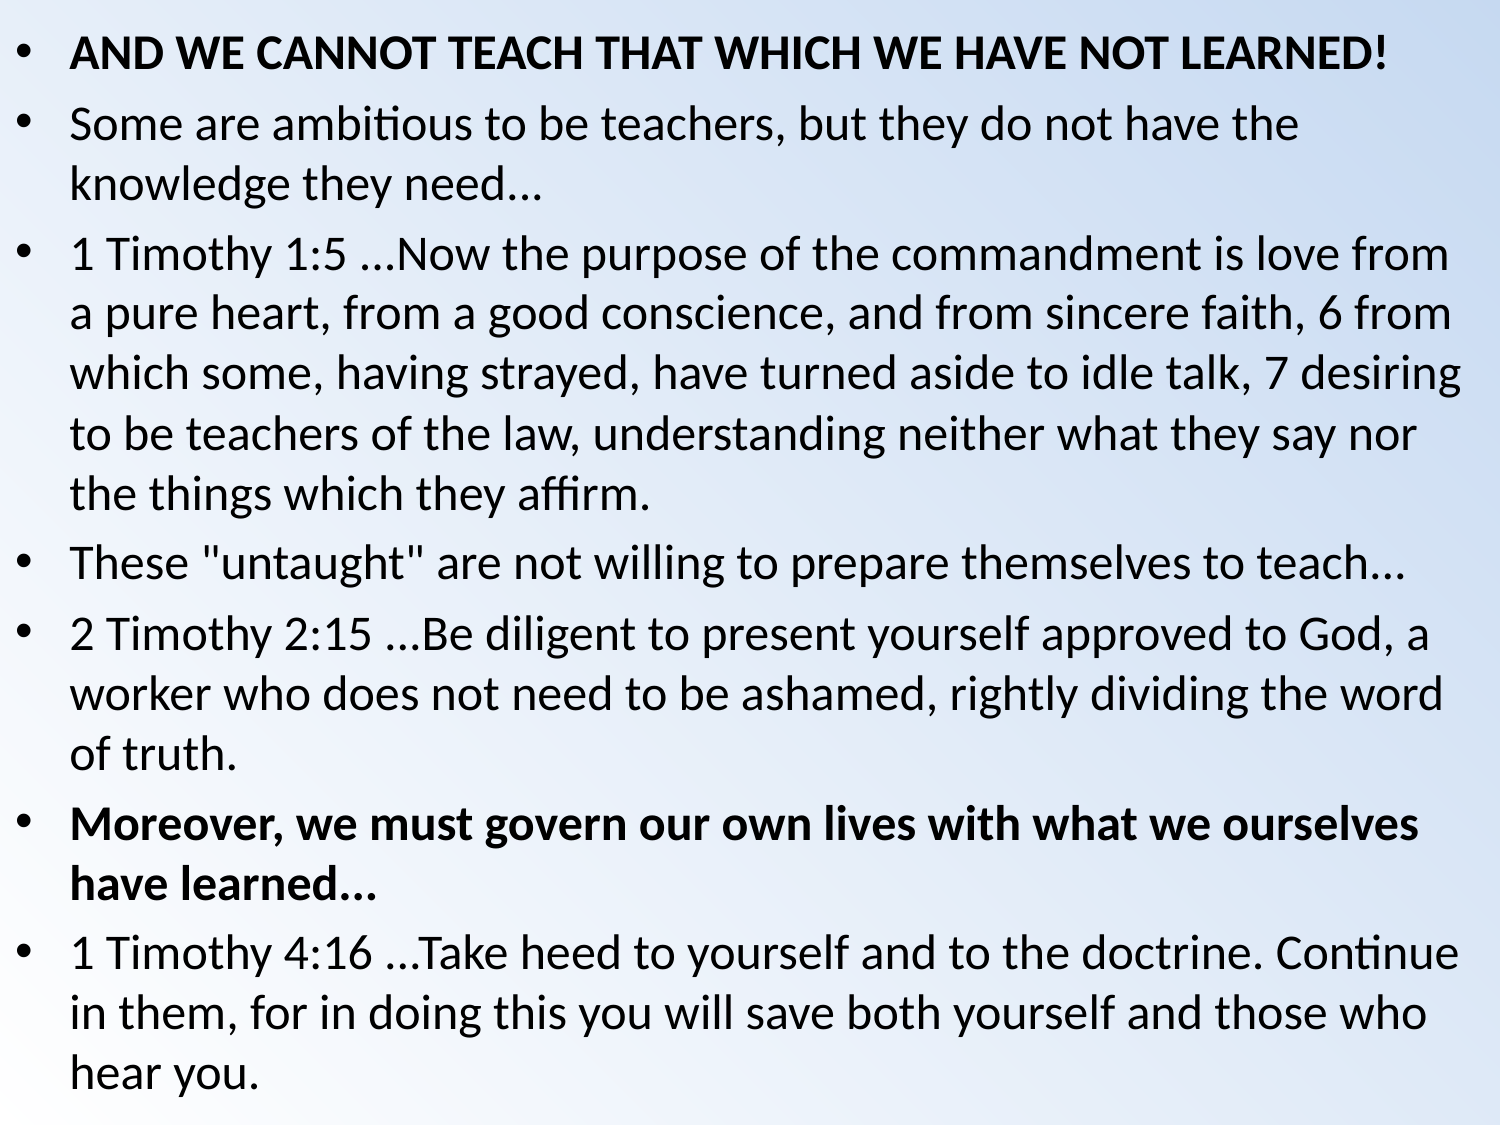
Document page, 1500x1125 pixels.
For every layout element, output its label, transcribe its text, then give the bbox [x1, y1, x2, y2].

list AND WE CANNOT TEACH THAT WHICH WE HAVE NOT LEARNED! Some are ambitious to be teachers, but they do not have the knowledge they need... 1 Timothy 1:5 ...Now the purpose of the commandment is love from a pure heart, from a good conscience, and from sincere faith, 6 from which some, having strayed, have turned aside to idle talk, 7 desiring to be teachers of the law, understanding neither what they say nor the things which they affirm. These "untaught" are not willing to prepare themselves to teach... 2 Timothy 2:15 ...Be diligent to present yourself approved to God, a worker who does not need to be ashamed, rightly dividing the word of truth. Moreover, we must govern our own lives with what we ourselves have learned... 1 Timothy 4:16 ...Take heed to yourself and to the doctrine. Continue in them, for in doing this you will save both yourself and those who hear you. [0, 12, 1500, 1113]
